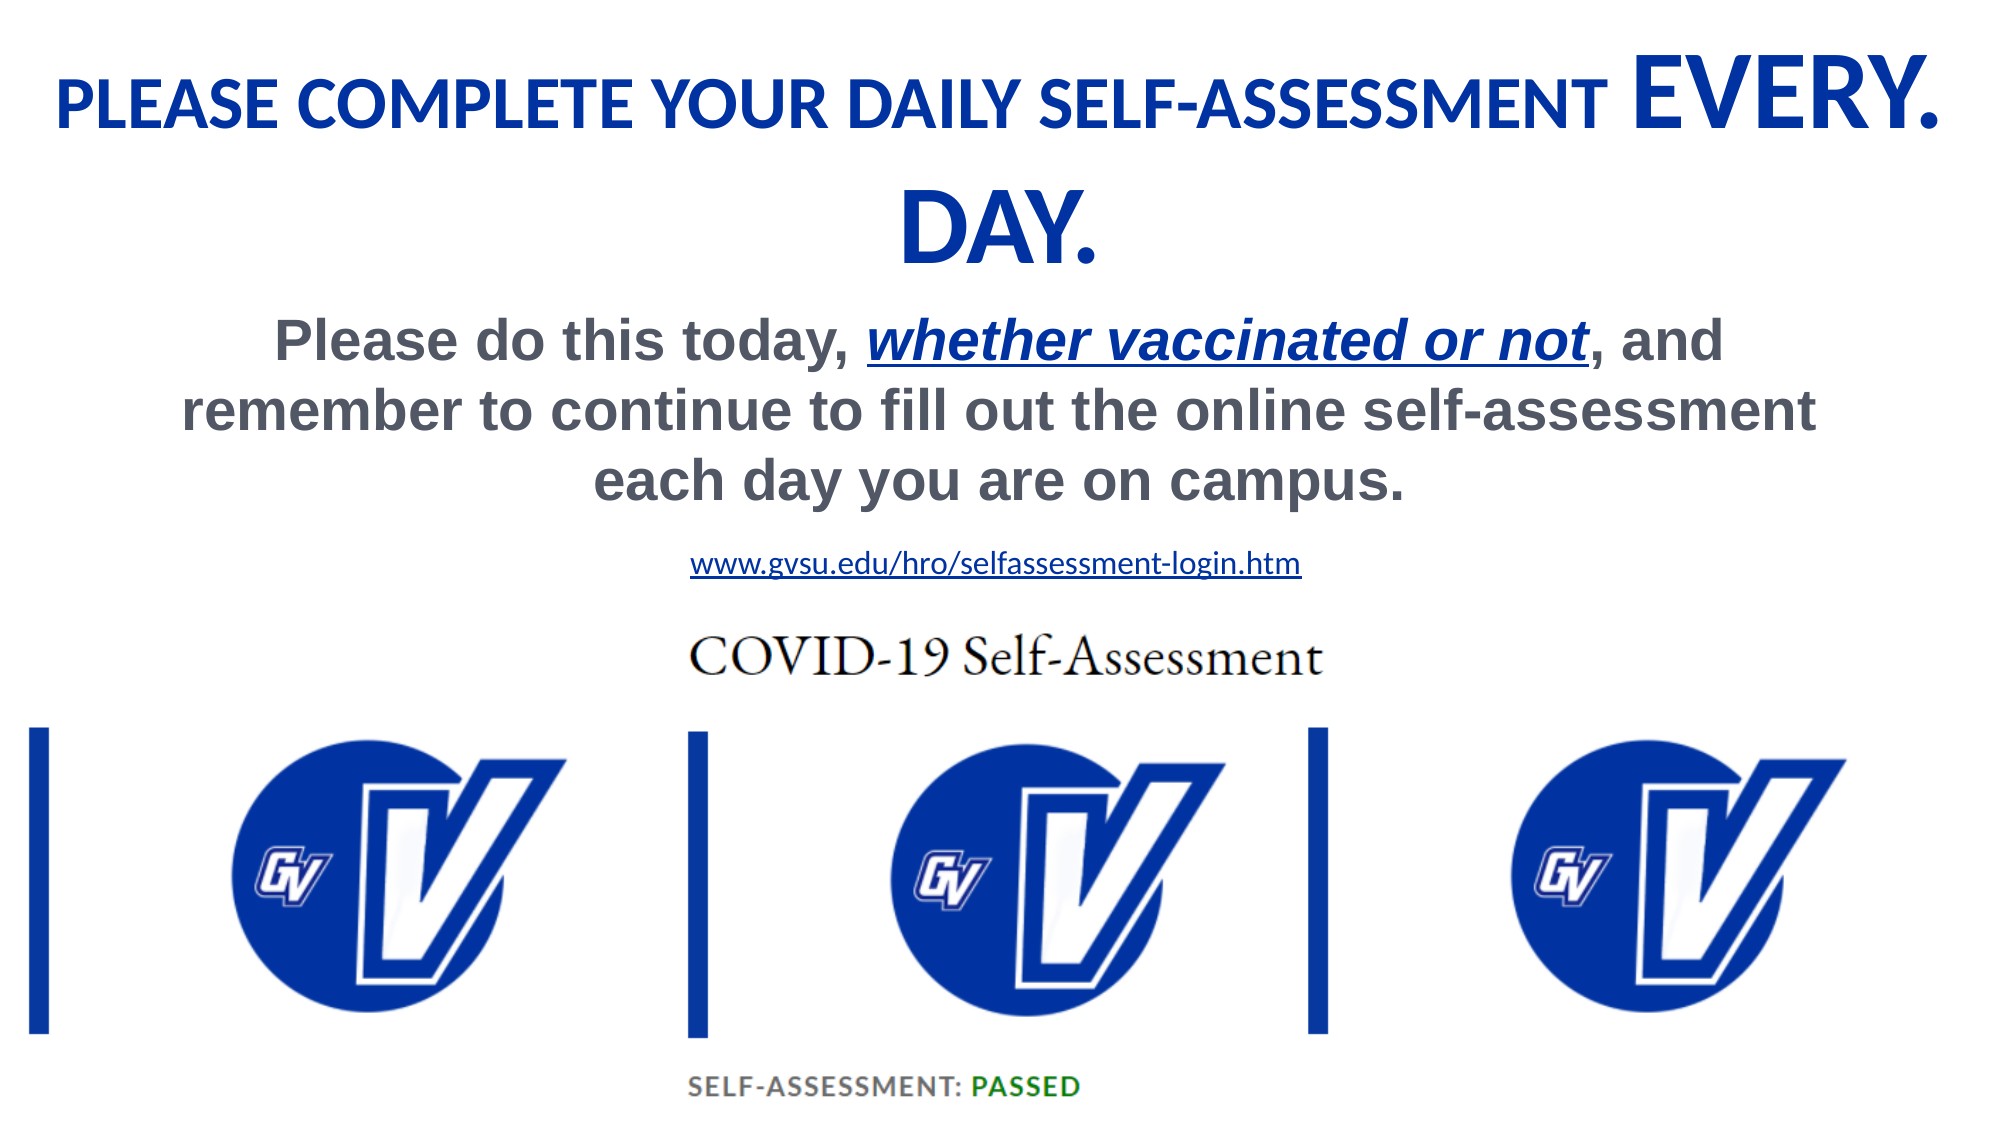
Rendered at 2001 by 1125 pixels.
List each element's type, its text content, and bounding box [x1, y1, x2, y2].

text_box www.gvsu.edu/hro/selfassessment-login.htm [675, 533, 1325, 589]
picture [0, 624, 1967, 1102]
text_box Please do this today, whether vaccinated or not, and remember to continue to fill out the online self-assessment each day you are on campus. [118, 295, 1882, 520]
text_box PLEASE COMPLETE YOUR DAILY SELF-ASSESSMENT EVERY. DAY. [18, 8, 1982, 293]
